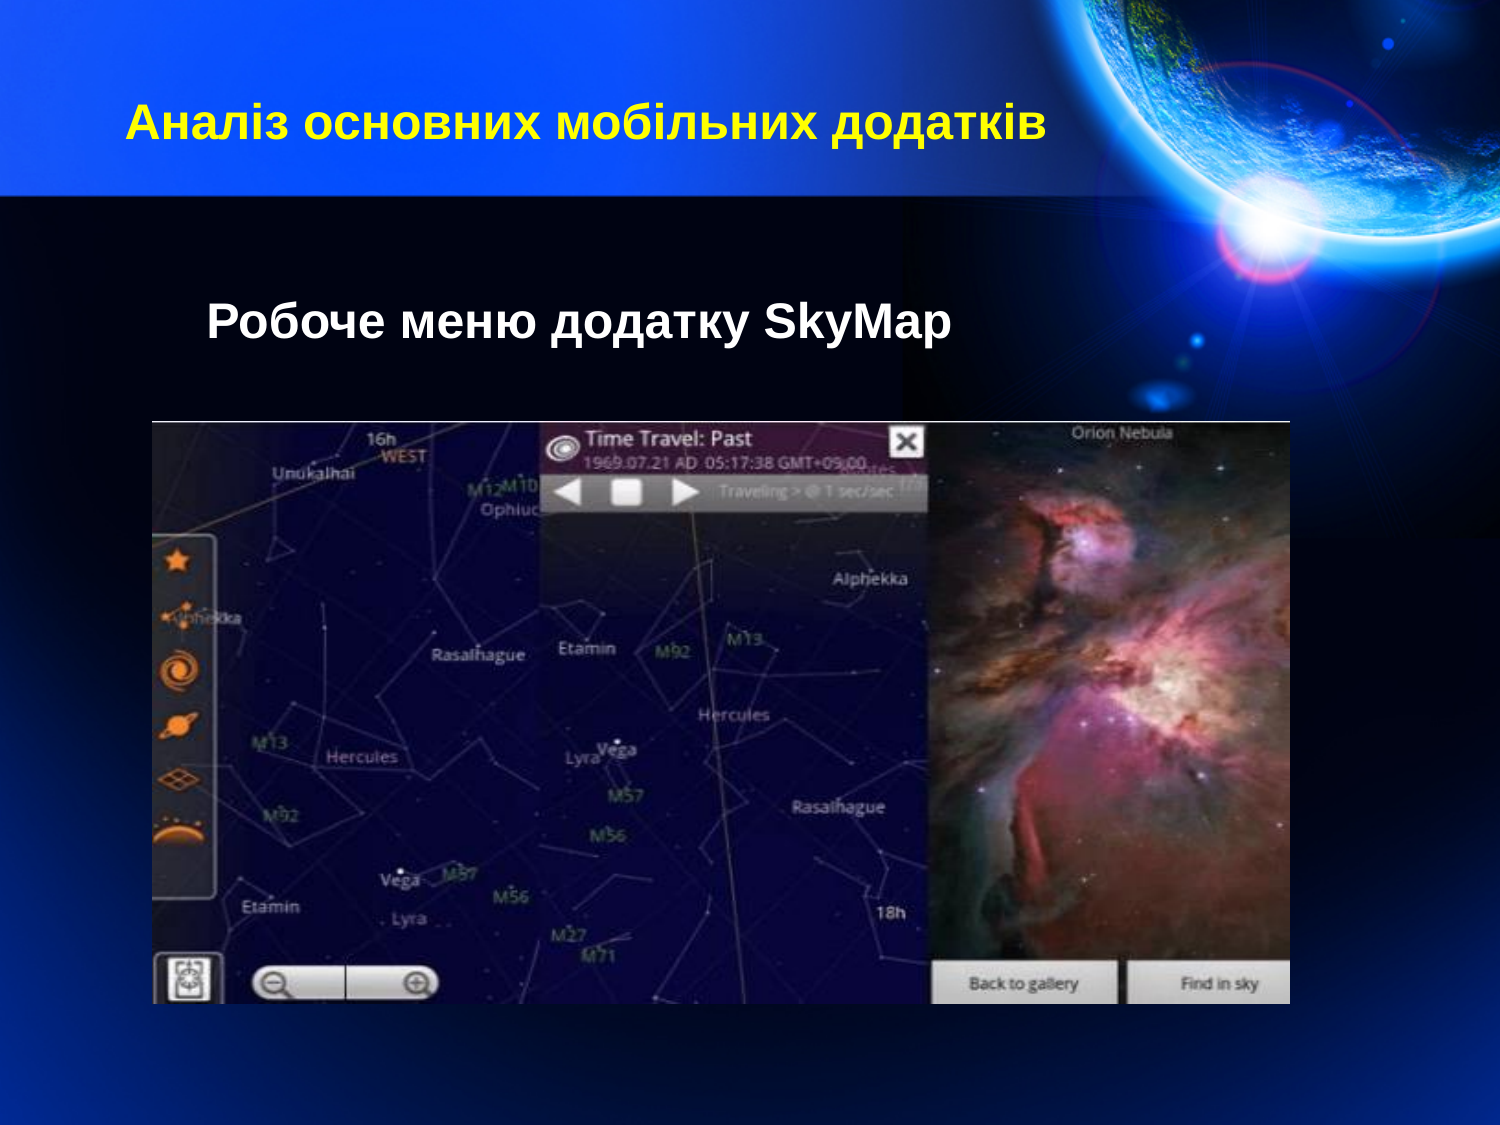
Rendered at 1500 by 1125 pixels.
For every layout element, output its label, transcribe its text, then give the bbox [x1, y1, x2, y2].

text_box Аналіз основних мобільних додатків [109, 81, 1063, 157]
picture [0, 0, 1500, 1125]
text_box Робоче меню додатку SkyMap [191, 281, 968, 416]
